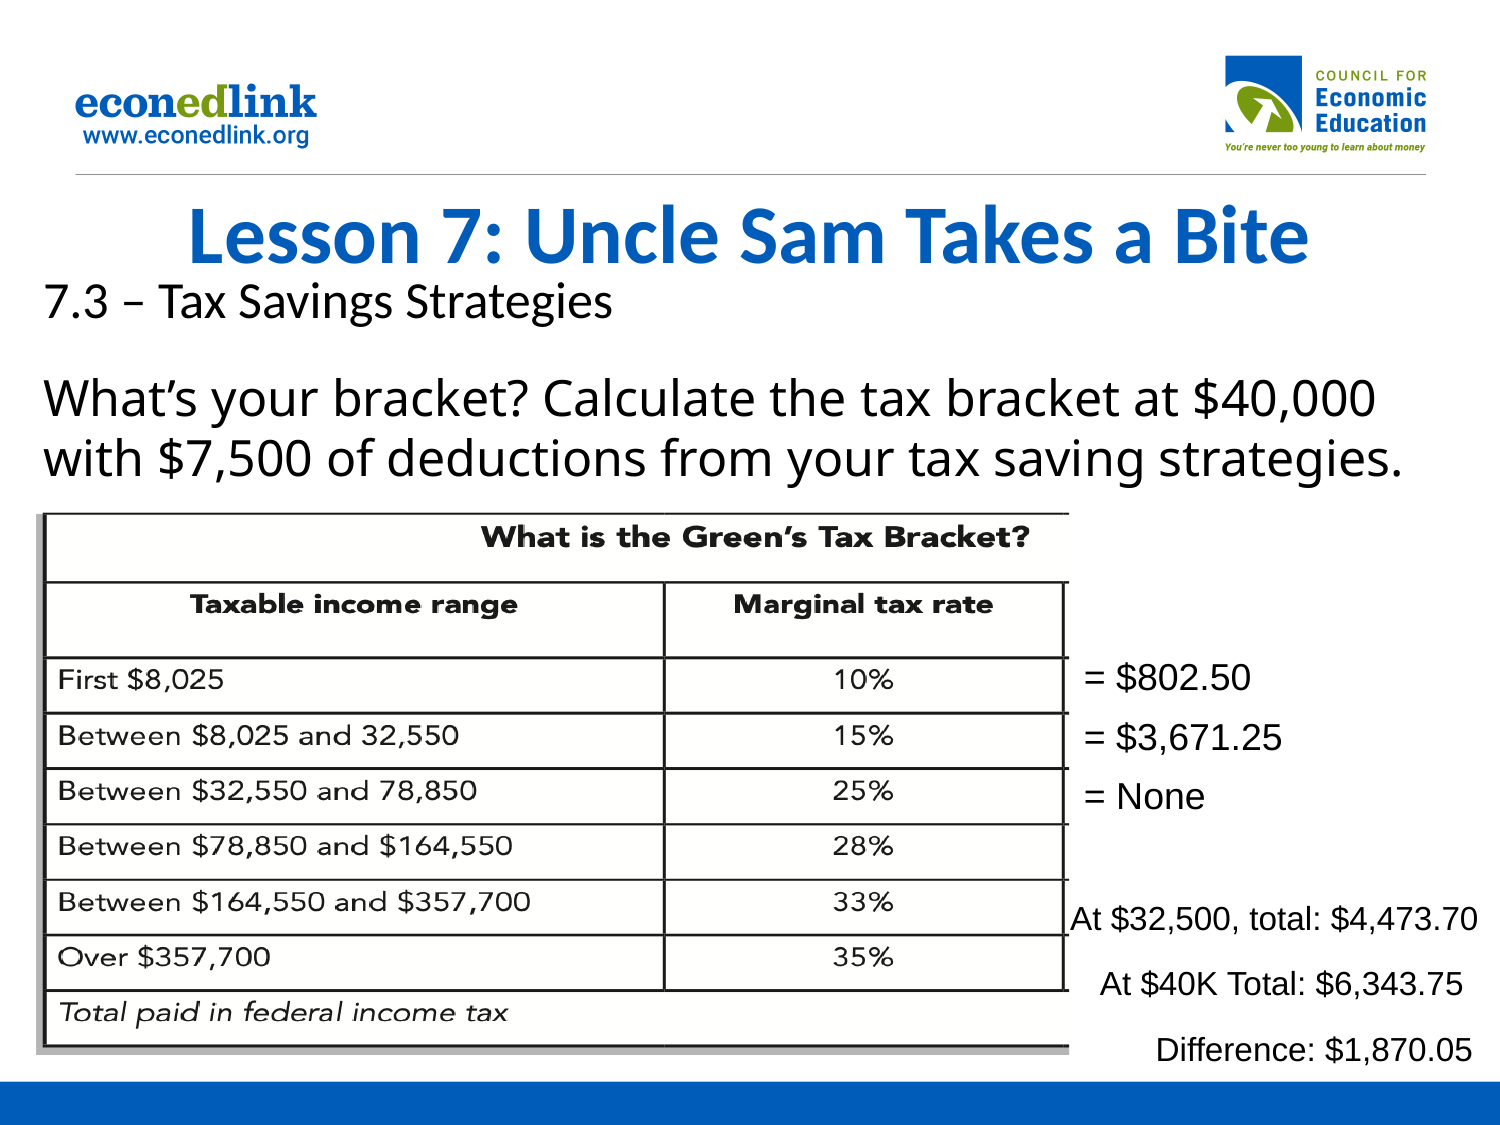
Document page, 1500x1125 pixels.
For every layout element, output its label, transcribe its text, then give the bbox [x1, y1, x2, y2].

text_box 7.3 – Tax Savings Strategies What’s your bracket? Calculate the tax bracket at $40,000 with $7,500 of deductions from your tax saving strategies. Taxable income = $32,500 [28, 259, 1487, 889]
text_box = None [1074, 764, 1338, 825]
text_box Difference: $1,870.05 [1140, 1021, 1500, 1076]
text_box At $32,500, total: $4,473.70 [1074, 889, 1500, 945]
picture [0, 0, 1500, 1125]
title Lesson 7: Uncle Sam Takes a Bite [74, 126, 1426, 259]
text_box At $40K Total: $6,343.75 [1085, 954, 1500, 1010]
text_box = $3,671.25 [1074, 705, 1338, 764]
text_box = $802.50 [1074, 645, 1338, 705]
